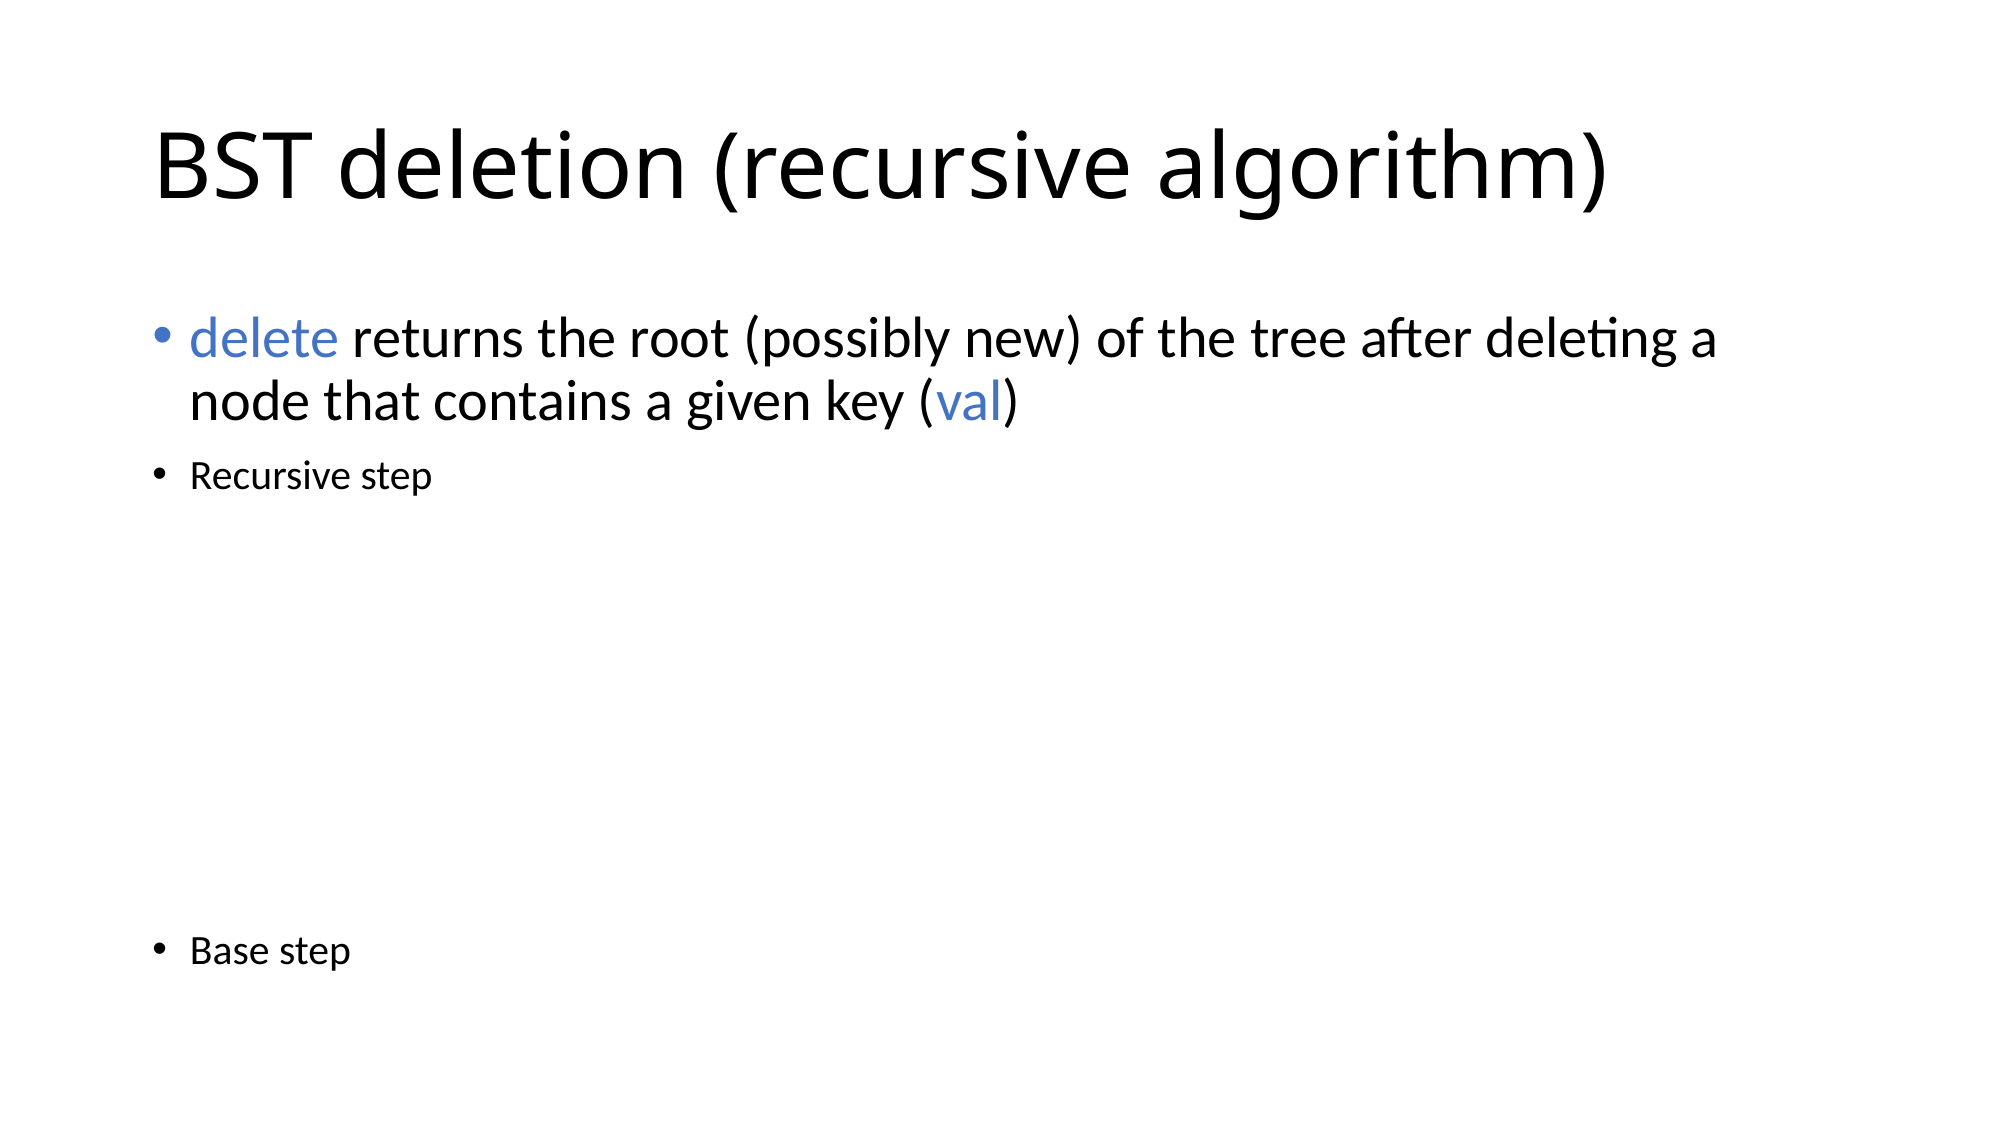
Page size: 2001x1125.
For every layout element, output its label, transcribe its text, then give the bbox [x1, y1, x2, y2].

list delete returns the root (possibly new) of the tree after deleting a node that contains a given key (val) Recursive step Base step [137, 299, 1863, 1014]
title BST deletion (recursive algorithm) [137, 59, 1863, 278]
